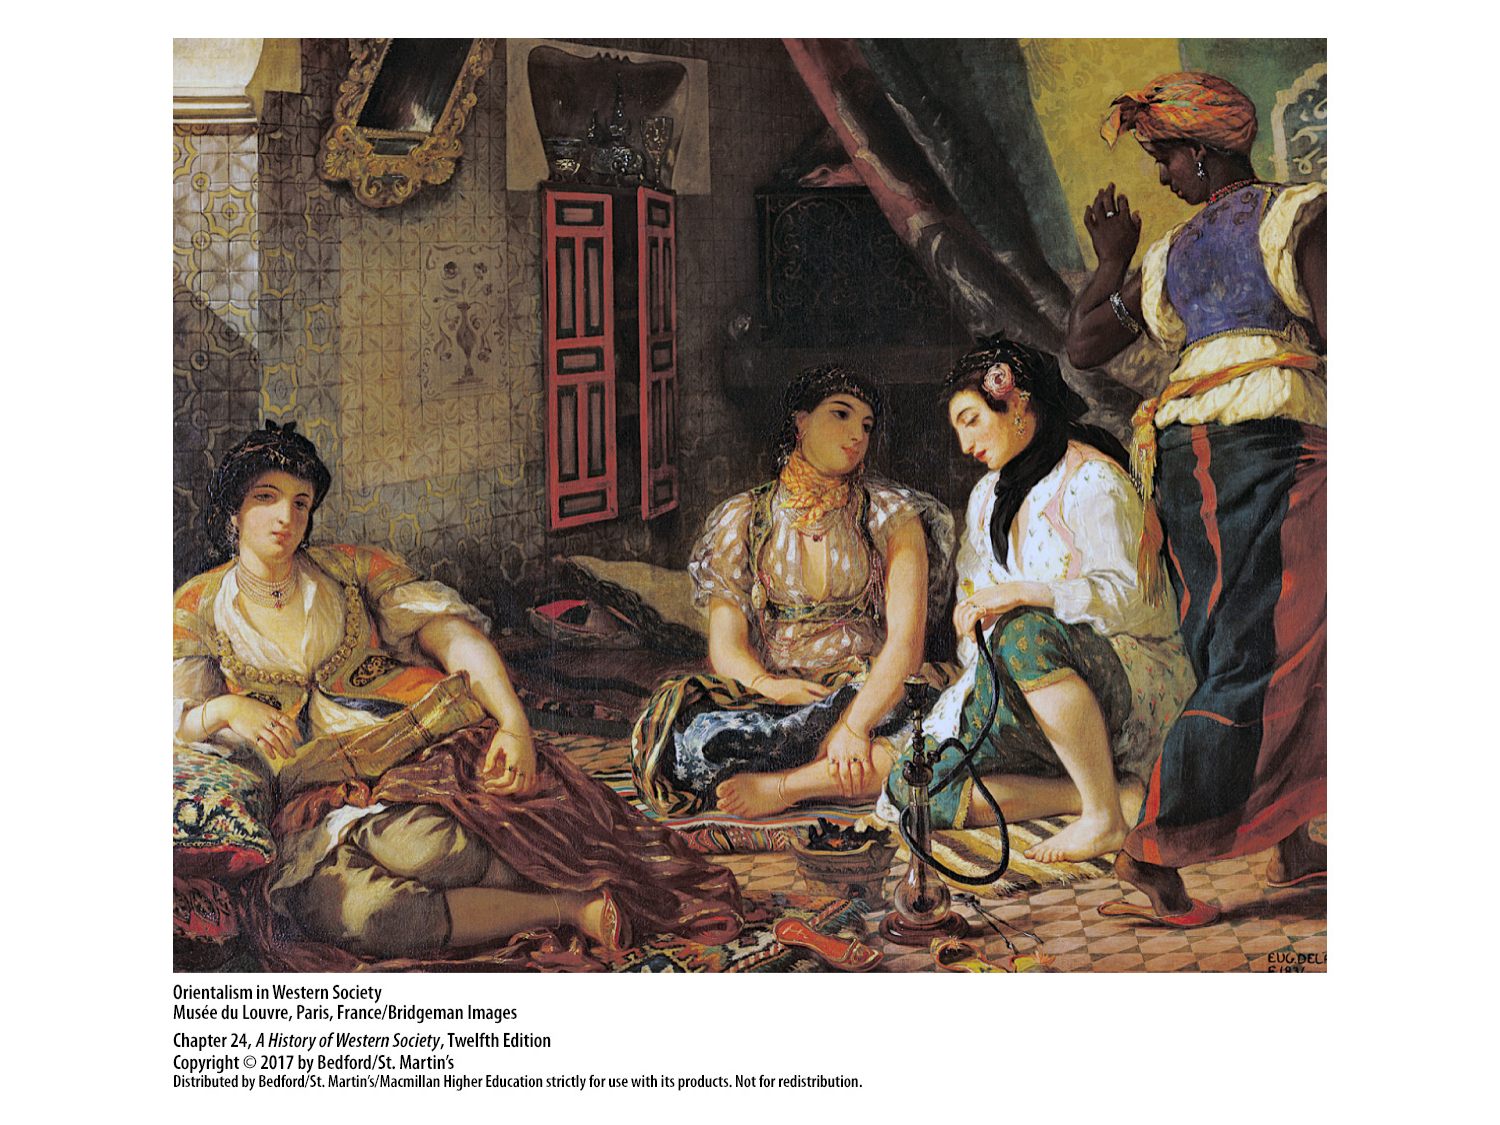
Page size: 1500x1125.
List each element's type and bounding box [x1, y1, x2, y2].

picture [164, 30, 1336, 1095]
